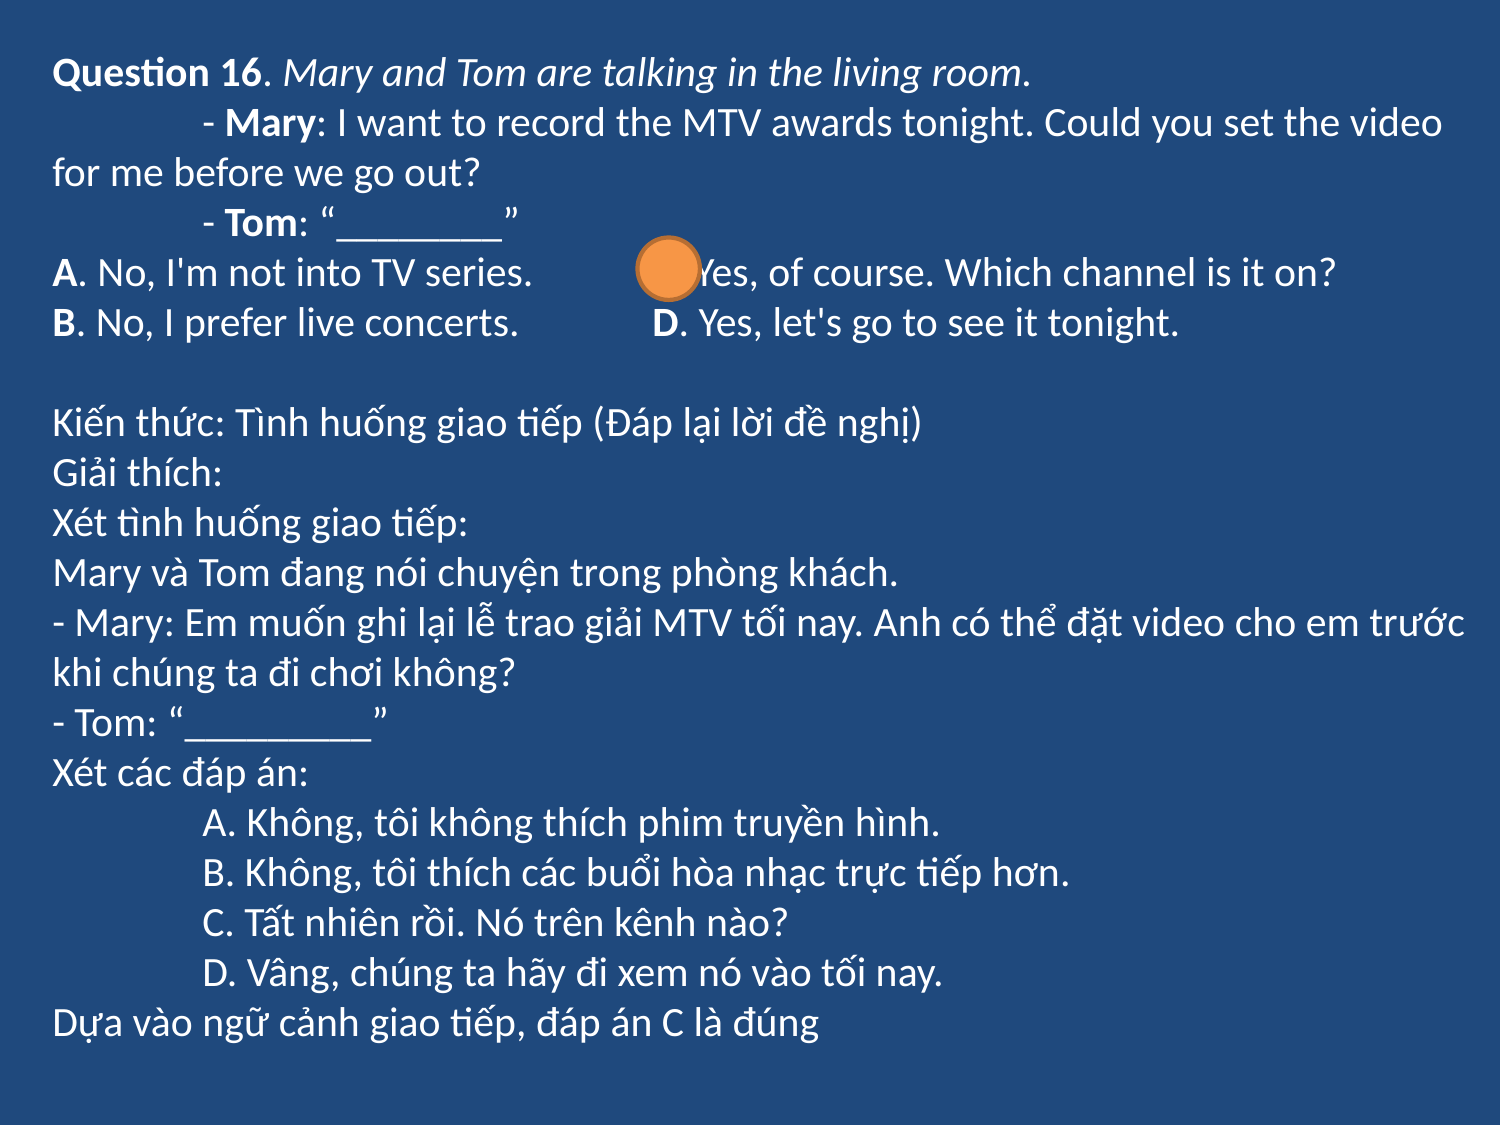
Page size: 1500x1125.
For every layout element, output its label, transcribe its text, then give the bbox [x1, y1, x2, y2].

text_box [635, 235, 703, 303]
text_box Question 16. Mary and Tom are talking in the living room. - Mary: I want to record the MTV awards tonight. Could you set the video for me before we go out? - Tom: “________” A. No, I'm not into TV series. C. Yes, of course. Which channel is it on? B. No, I prefer live concerts. D. Yes, let's go to see it tonight. Kiến thức: Tình huống giao tiếp (Đáp lại lời đề nghị) Giải thích: Xét tình huống giao tiếp: Mary và Tom đang nói chuyện trong phòng khách. - Mary: Em muốn ghi lại lễ trao giải MTV tối nay. Anh có thể đặt video cho em trước khi chúng ta đi chơi không? - Tom: “_________” Xét các đáp án: A. Không, tôi không thích phim truyền hình. B. Không, tôi thích các buổi hòa nhạc trực tiếp hơn. C. Tất nhiên rồi. Nó trên kênh nào? D. Vâng, chúng ta hãy đi xem nó vào tối nay. Dựa vào ngữ cảnh giao tiếp, đáp án C là đúng [37, 37, 1488, 1103]
